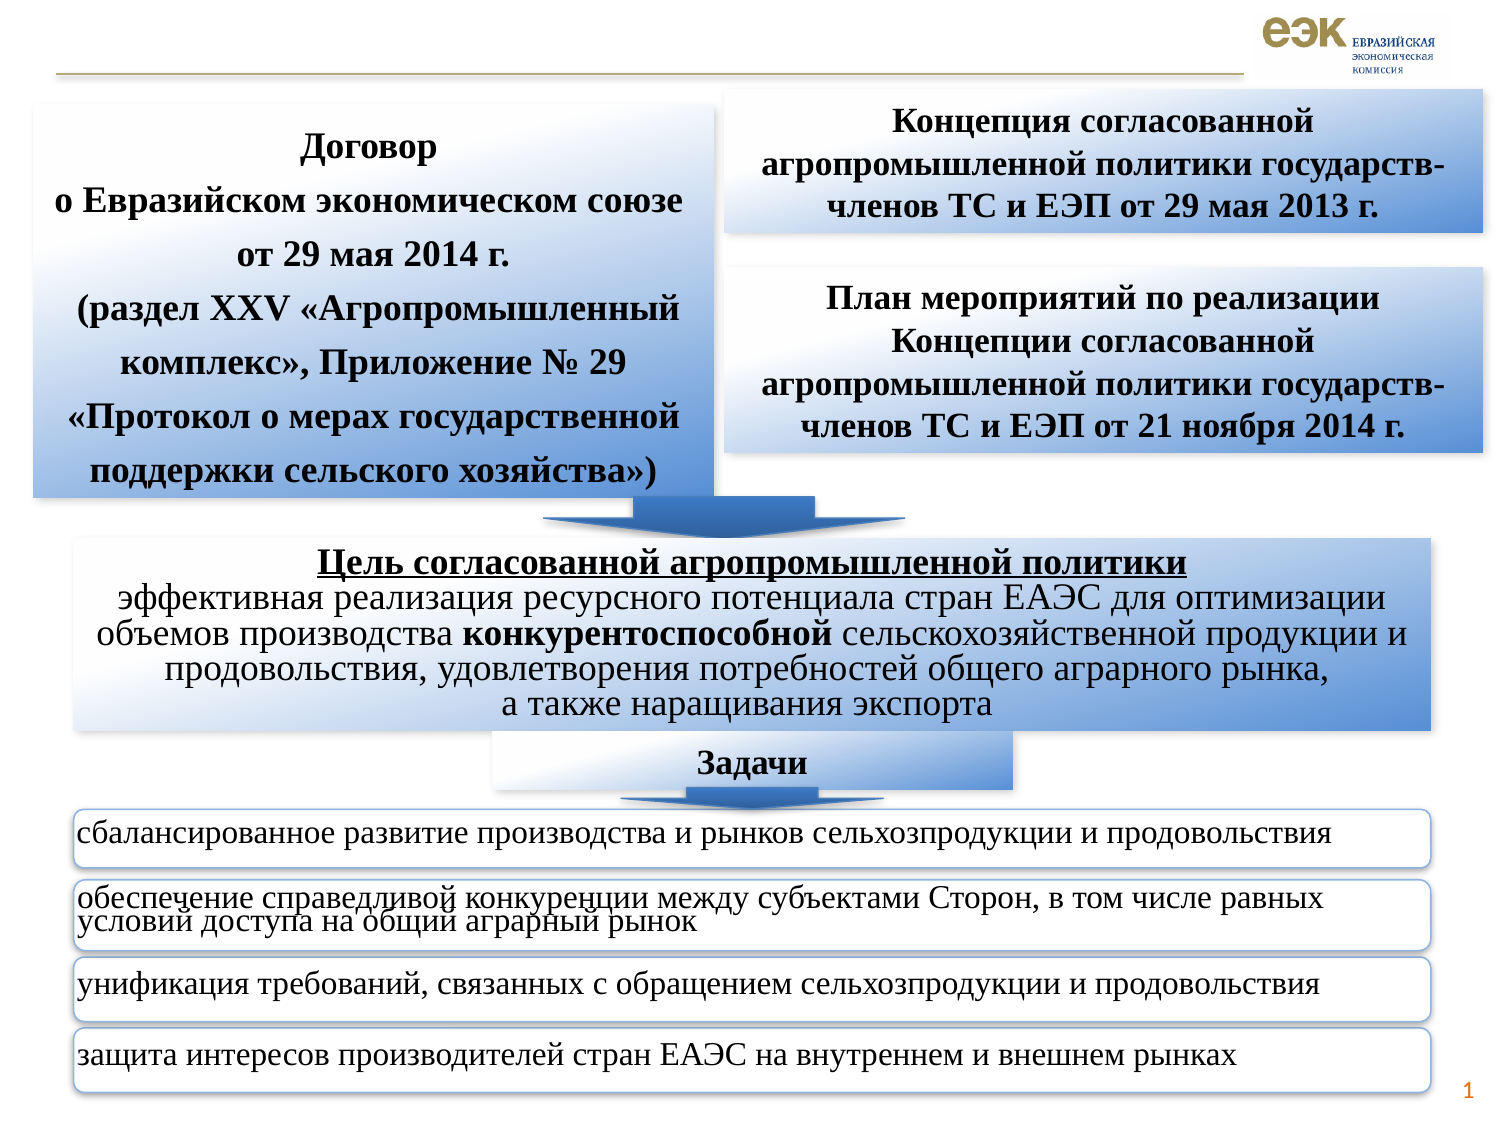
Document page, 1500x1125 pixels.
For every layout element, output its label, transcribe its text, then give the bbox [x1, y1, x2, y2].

text_box [542, 496, 906, 537]
text_box сбалансированное развитие производства и рынков сельхозпродукции и продовольствия [72, 808, 1432, 869]
text_box Задачи [492, 732, 1012, 790]
picture [1253, 13, 1451, 81]
text_box Концепция согласованной агропромышленной политики государств-членов ТС и ЕЭП от 29 мая 2013 г. [724, 89, 1483, 233]
text_box [620, 786, 885, 810]
text_box обеспечение справедливой конкуренции между субъектами Сторон, в том числе равных условий доступа на общий аграрный рынок [72, 878, 1432, 952]
text_box унификация требований, связанных с обращением сельхозпродукции и продовольствия [72, 957, 1432, 1023]
slide_number 1 [1139, 1058, 1490, 1119]
text_box Цель согласованной агропромышленной политики эффективная реализация ресурсного потенциала стран ЕАЭС для оптимизации объемов производства конкурентоспособной сельскохозяйственной продукции и продовольствия, удовлетворения потребностей общего аграрного рынка, а также наращивания экспорта [73, 538, 1431, 731]
text_box Договор о Евразийском экономическом союзе от 29 мая 2014 г. (раздел XXV «Агропромышленный комплекс», Приложение № 29 «Протокол о мерах государственной поддержки сельского хозяйства») [33, 105, 714, 498]
text_box защита интересов производителей стран ЕАЭС на внутреннем и внешнем рынках [72, 1028, 1432, 1094]
text_box План мероприятий по реализации Концепции согласованной агропромышленной политики государств-членов ТС и ЕЭП от 21 ноября 2014 г. [724, 267, 1483, 453]
